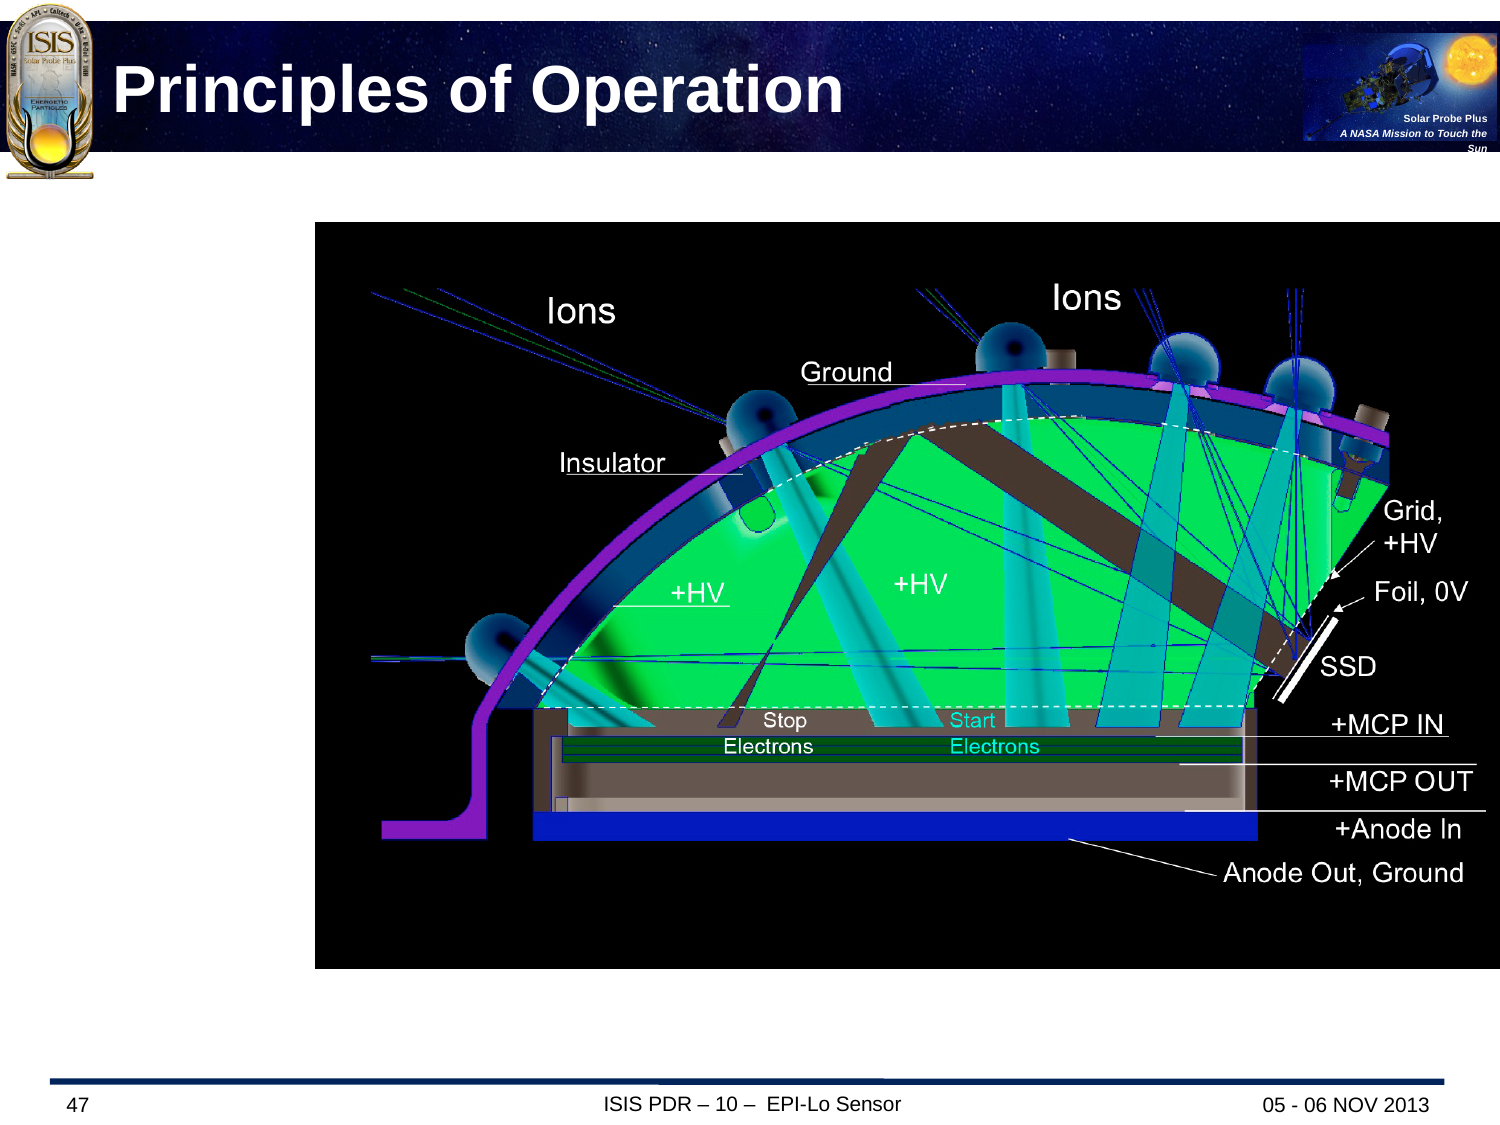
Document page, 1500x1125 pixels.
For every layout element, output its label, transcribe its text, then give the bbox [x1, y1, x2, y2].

title Principles of Operation [111, 30, 1294, 142]
picture [0, 2, 1500, 181]
picture [315, 222, 1500, 969]
